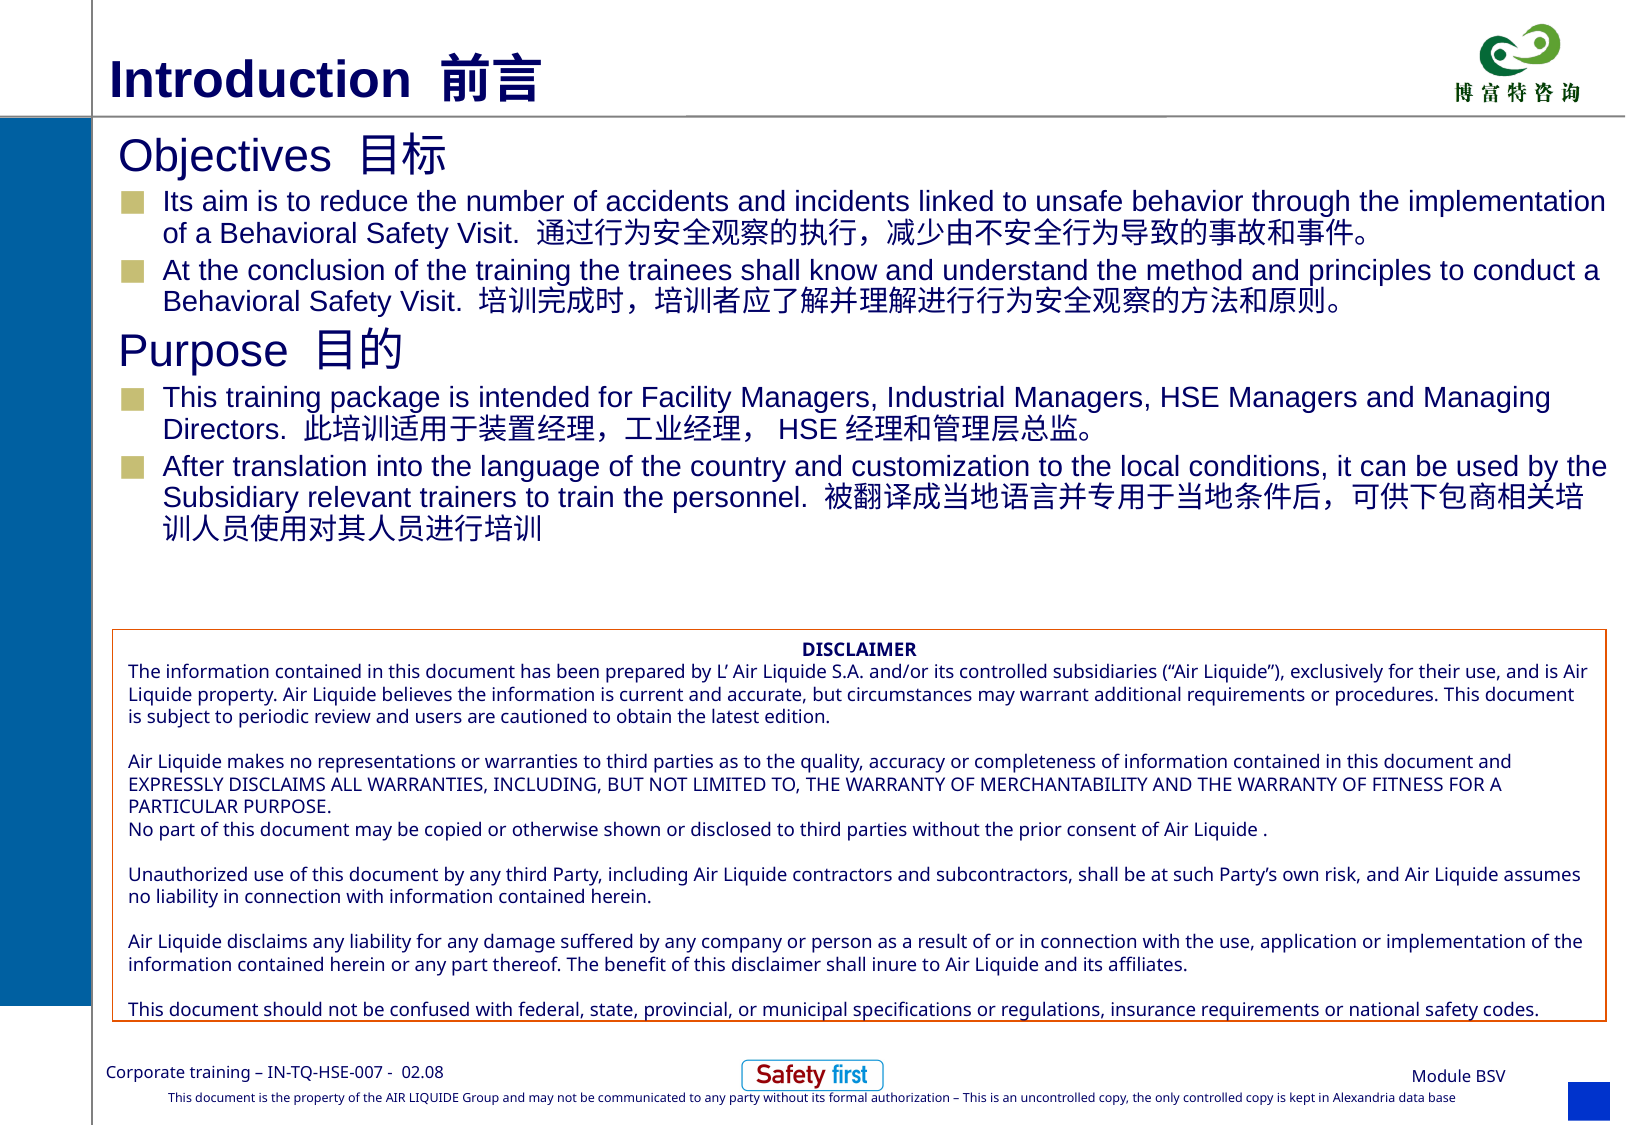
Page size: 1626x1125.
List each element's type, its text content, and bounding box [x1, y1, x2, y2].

slide_number [1507, 1079, 1625, 1125]
picture [1439, 23, 1600, 105]
picture [739, 1059, 885, 1092]
list Objectives 目标 Its aim is to reduce the number of accidents and incidents linked to unsafe behavior through the implementation of a Behavioral Safety Visit. 通过行为安全观察的执行，减少由不安全行为导致的事故和事件。 At the conclusion of the training the trainees shall know and understand the method and principles to conduct a Behavioral Safety Visit. 培训完成时，培训者应了解并理解进行行为安全观察的方法和原则。 Purpose 目的 This training package is intended for Facility Managers, Industrial Managers, HSE Managers and Managing Directors. 此培训适用于装置经理，工业经理，HSE经理和管理层总监。 After translation into the language of the country and customization to the local conditions, it can be used by the Subsidiary relevant trainers to train the personnel. 被翻译成当地语言并专用于当地条件后，可供下包商相关培训人员使用对其人员进行培训 [103, 123, 1625, 619]
text_box DISCLAIMER The information contained in this document has been prepared by L’ Air Liquide S.A. and/or its controlled subsidiaries (“Air Liquide”), exclusively for their use, and is Air Liquide property. Air Liquide believes the information is current and accurate, but circumstances may warrant additional requirements or procedures. This document is subject to periodic review and users are cautioned to obtain the latest edition. Air Liquide makes no representations or warranties to third parties as to the quality, accuracy or completeness of information contained in this document and EXPRESSLY DISCLAIMS ALL WARRANTIES, INCLUDING, BUT NOT LIMITED TO, THE WARRANTY OF MERCHANTABILITY AND THE WARRANTY OF FITNESS FOR A PARTICULAR PURPOSE. No part of this document may be copied or otherwise shown or disclosed to third parties without the prior consent of Air Liquide . Unauthorized use of this document by any third Party, including Air Liquide contractors and subcontractors, shall be at such Party’s own risk, and Air Liquide assumes no liability in connection with information contained herein. Air Liquide disclaims any liability for any damage suffered by any company or person as a result of or in connection with the use, application or implementation of the information contained herein or any part thereof. The benefit of this disclaimer shall inure to Air Liquide and its affiliates. This document should not be confused with federal, state, provincial, or municipal specifications or regulations, insurance requirements or national safety codes. [112, 629, 1607, 1022]
title Introduction 前言 [94, 31, 1396, 184]
picture [0, 118, 91, 1006]
